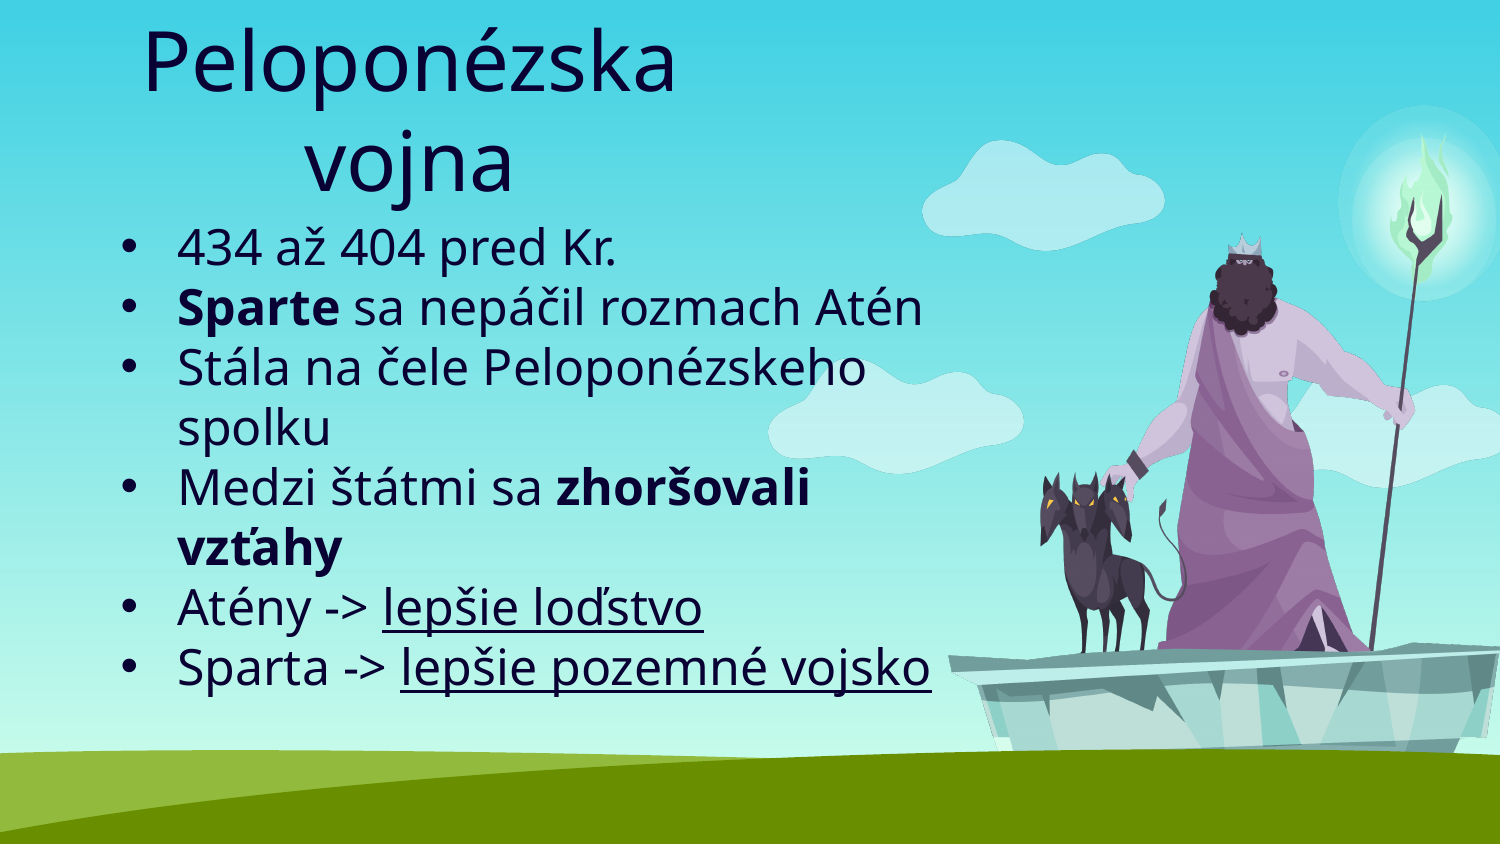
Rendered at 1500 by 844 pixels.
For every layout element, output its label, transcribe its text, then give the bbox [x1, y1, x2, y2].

title Peloponézska vojna [117, 87, 704, 224]
picture [0, 0, 1500, 748]
subtitle 434 až 404 pred Kr. Sparte sa nepáčil rozmach Atén Stála na čele Peloponézskeho spolku Medzi štátmi sa zhoršovali vzťahy Atény -> lepšie loďstvo Sparta -> lepšie pozemné vojsko [105, 285, 942, 627]
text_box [0, 748, 1500, 844]
